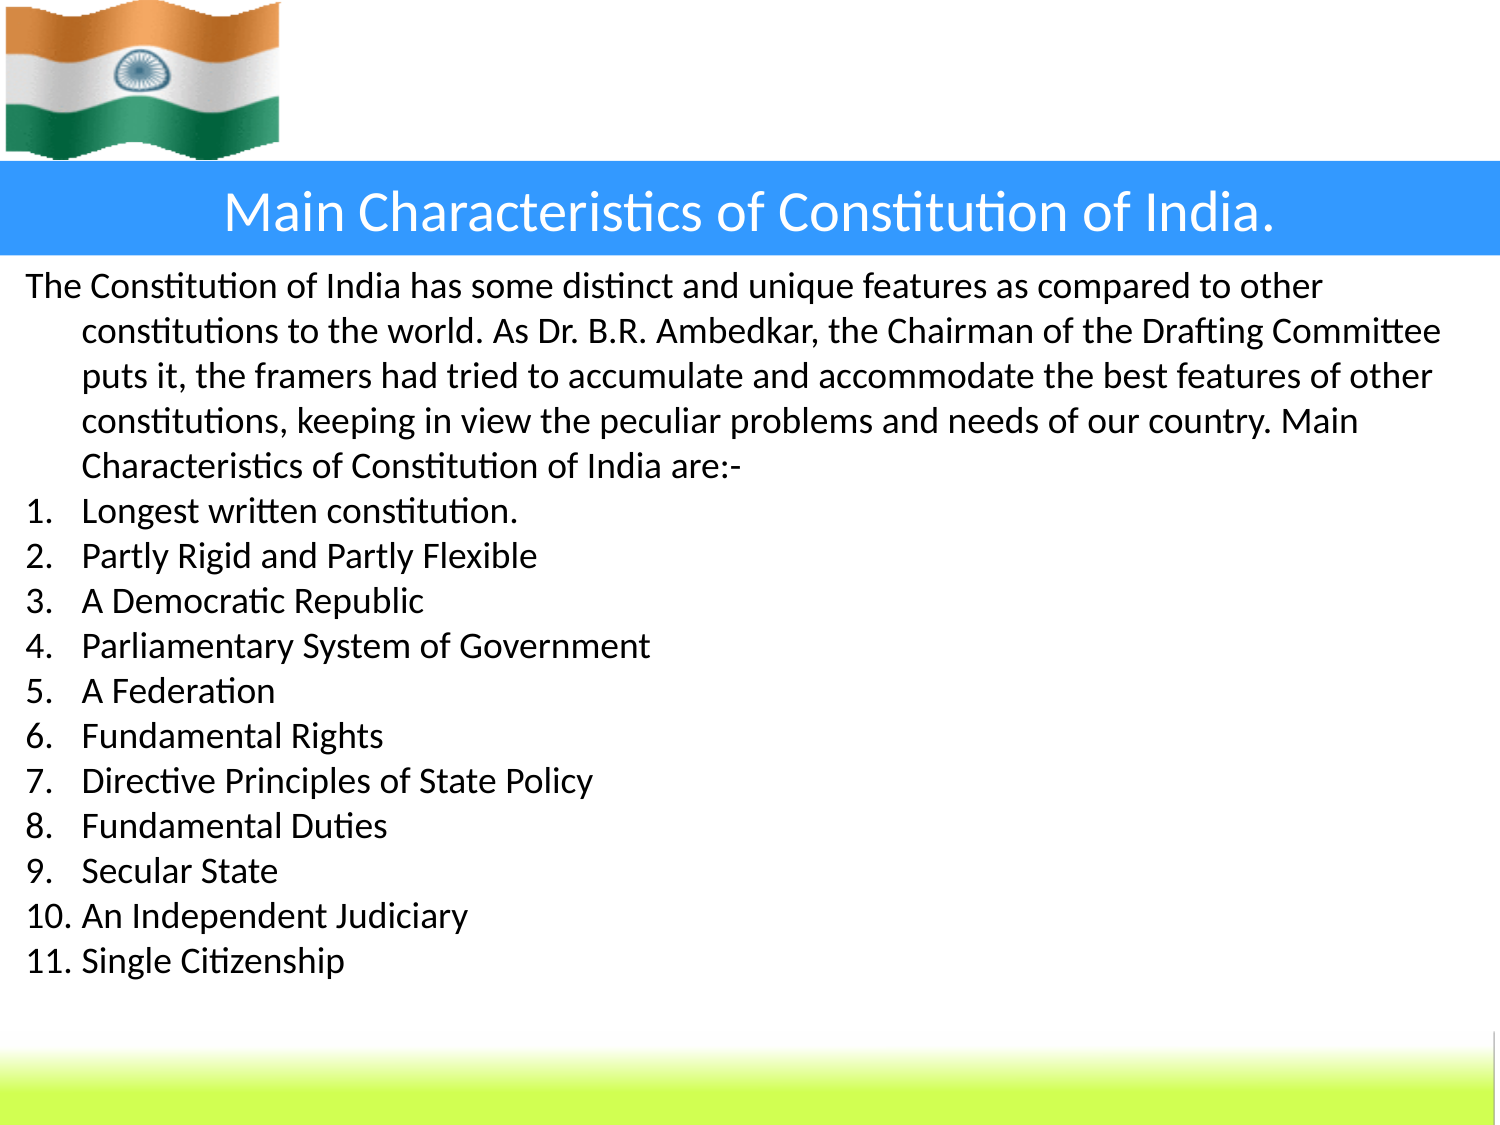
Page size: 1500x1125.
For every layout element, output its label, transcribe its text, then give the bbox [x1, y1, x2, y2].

picture [0, 1030, 1500, 1125]
text_box The Constitution of India has some distinct and unique features as compared to other constitutions to the world. As Dr. B.R. Ambedkar, the Chairman of the Drafting Committee puts it, the framers had tried to accumulate and accommodate the best features of other constitutions, keeping in view the peculiar problems and needs of our country. Main Characteristics of Constitution of India are:- Longest written constitution. Partly Rigid and Partly Flexible A Democratic Republic Parliamentary System of Government A Federation Fundamental Rights Directive Principles of State Policy Fundamental Duties Secular State An Independent Judiciary Single Citizenship [10, 253, 1496, 1029]
title Main Characteristics of Constitution of India. [0, 160, 1500, 256]
picture [0, 0, 290, 160]
